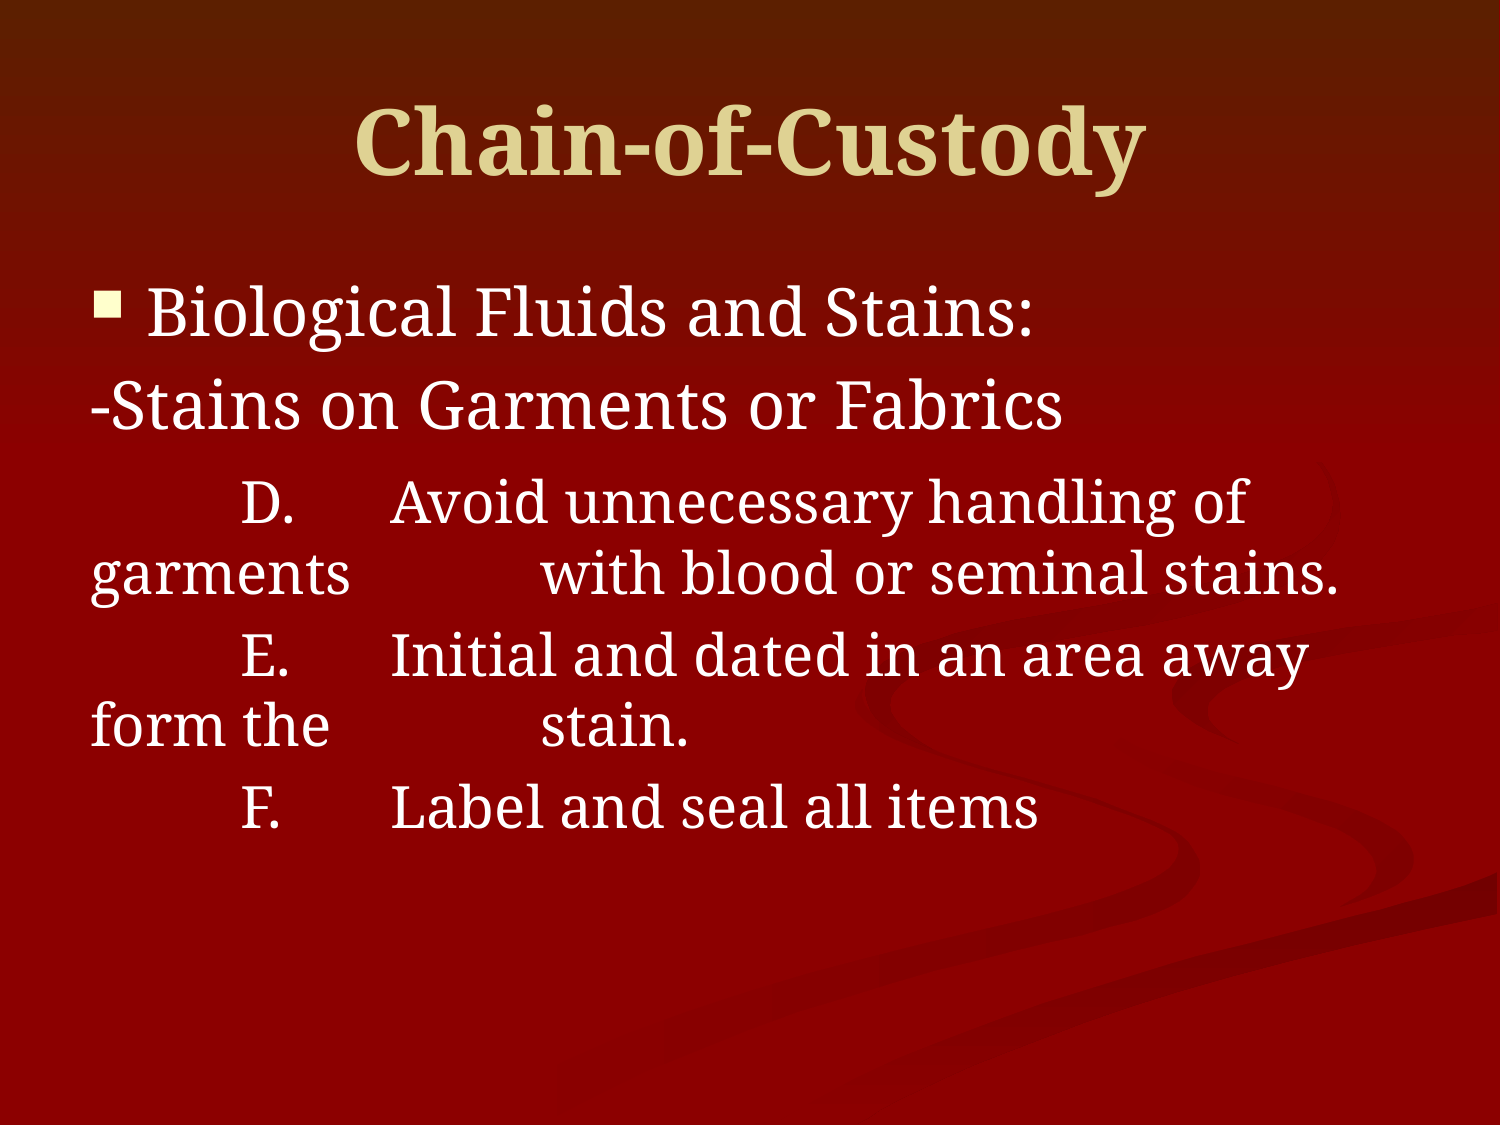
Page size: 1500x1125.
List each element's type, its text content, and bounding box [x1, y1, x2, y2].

list Biological Fluids and Stains: -Stains on Garments or Fabrics D. Avoid unnecessary handling of garments with blood or seminal stains. E. Initial and dated in an area away form the stain. F. Label and seal all items [75, 262, 1425, 1005]
title Chain-of-Custody [75, 45, 1425, 233]
